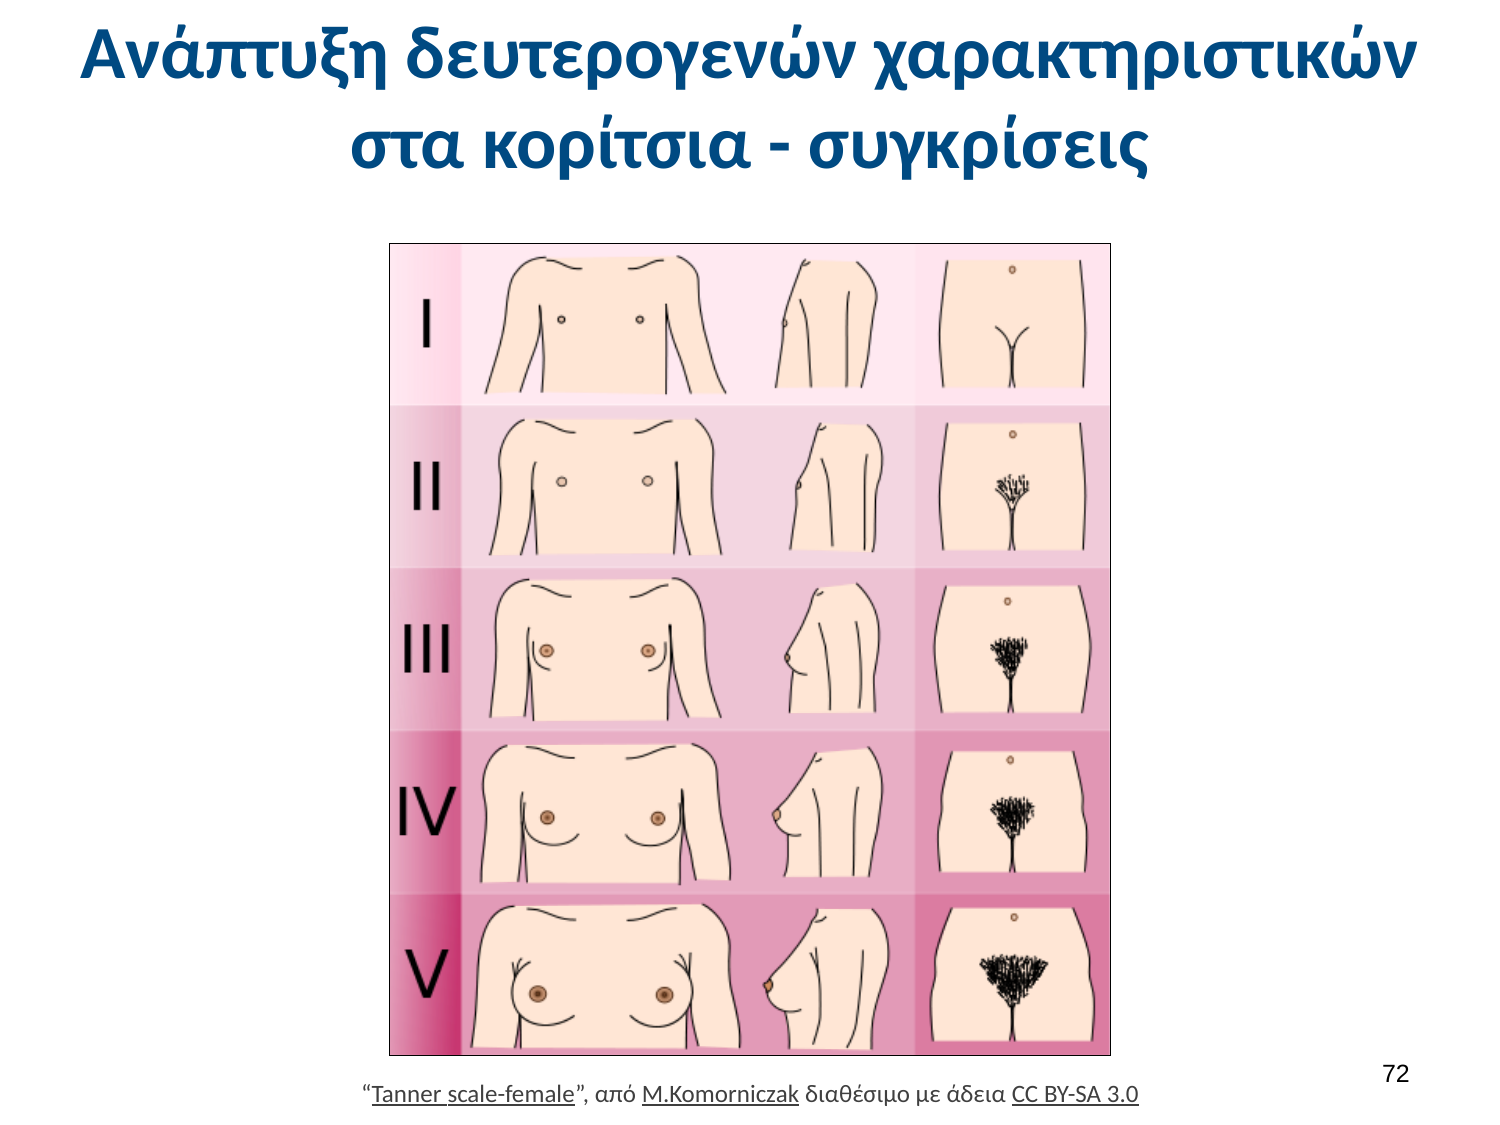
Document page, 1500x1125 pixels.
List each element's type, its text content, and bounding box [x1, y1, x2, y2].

text_box “Tanner scale-female”, από M.Komorniczak διαθέσιμο με άδεια CC BY-SA 3.0 [256, 1070, 1244, 1116]
picture [388, 243, 1112, 1057]
slide_number 71 [1074, 1042, 1425, 1103]
title Ανάπτυξη δευτερογενών χαρακτηριστικών στα κορίτσια - συγκρίσεις [0, 19, 1500, 169]
